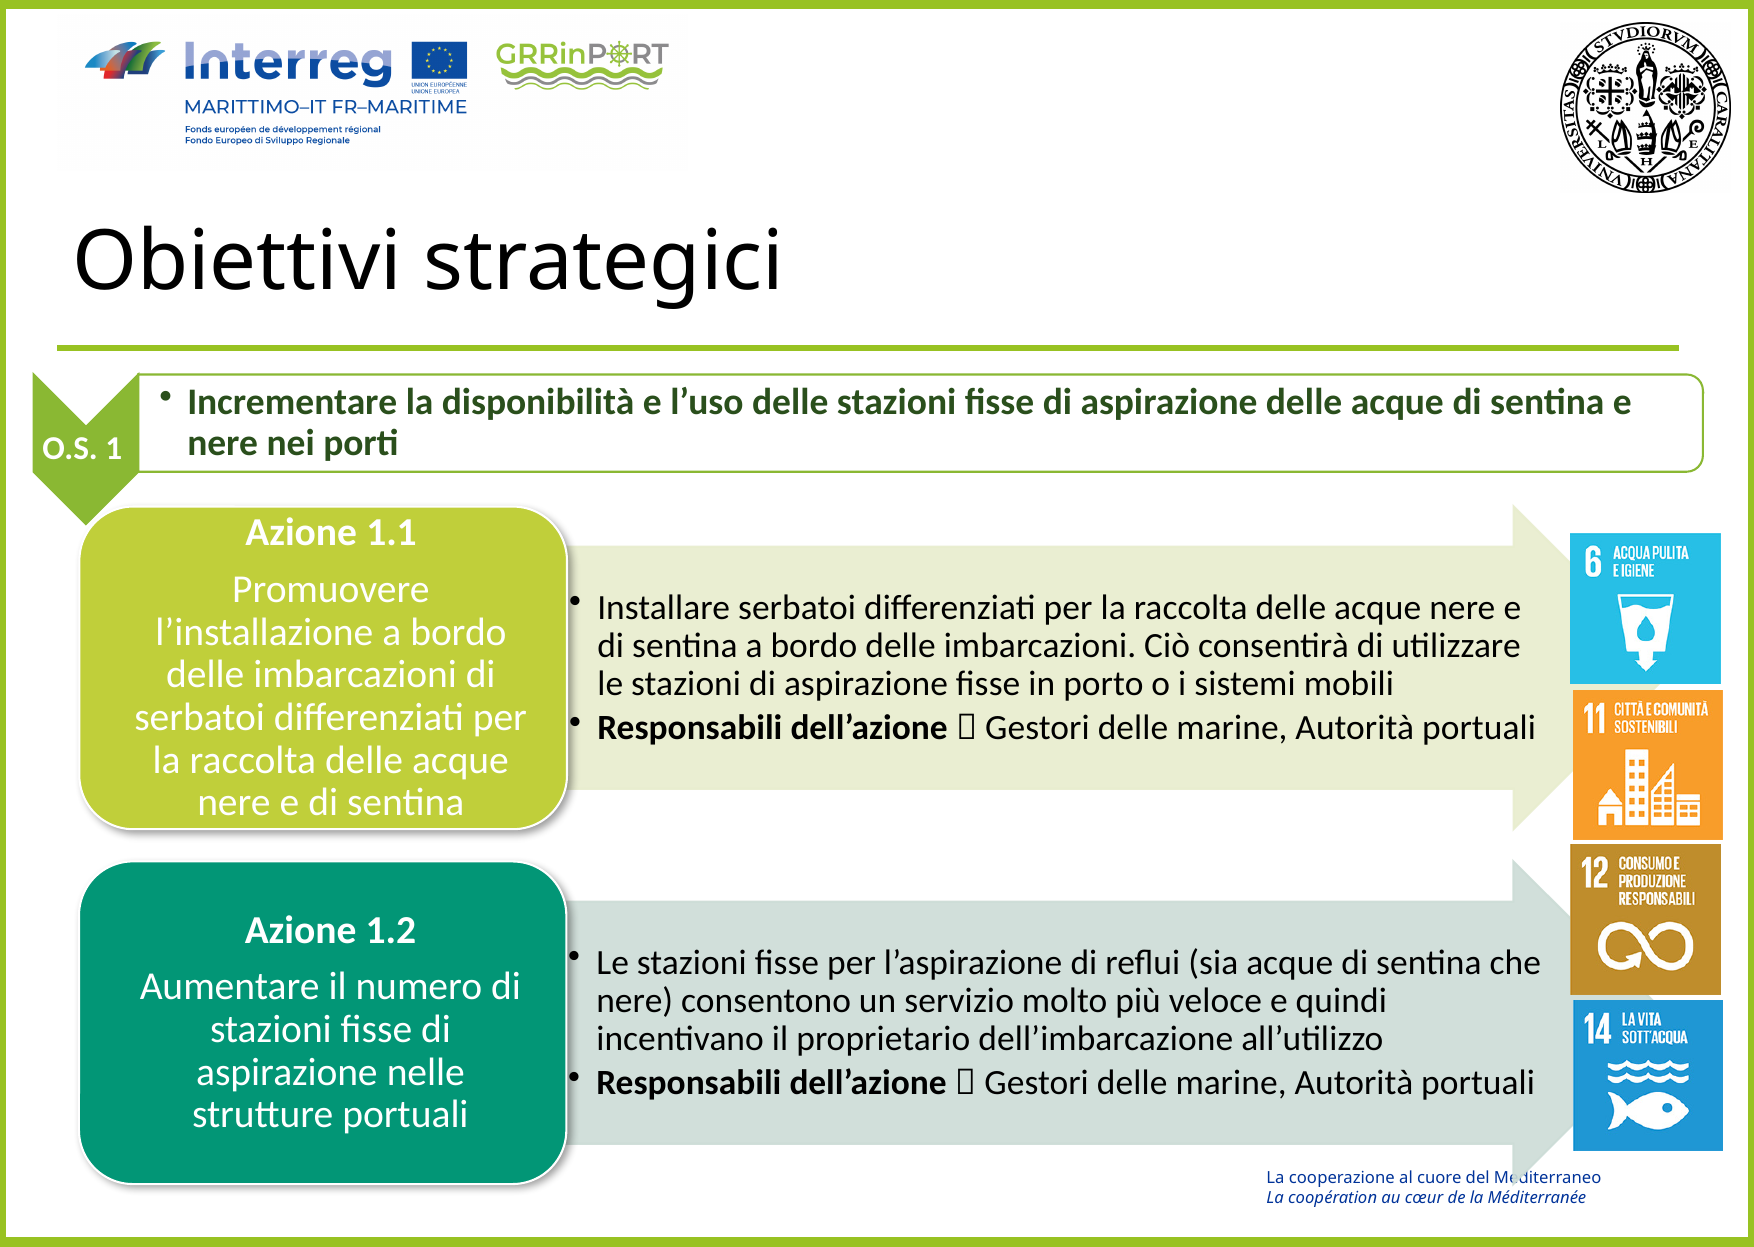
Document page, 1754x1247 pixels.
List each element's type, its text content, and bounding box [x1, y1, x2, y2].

picture [1570, 533, 1721, 684]
title Obiettivi strategici [57, 194, 1679, 332]
picture [1576, 1000, 1723, 1151]
picture [1570, 844, 1721, 995]
picture [1560, 22, 1731, 193]
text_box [33, 374, 1703, 525]
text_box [78, 506, 1675, 1185]
picture [1573, 690, 1723, 840]
picture [57, 14, 688, 171]
